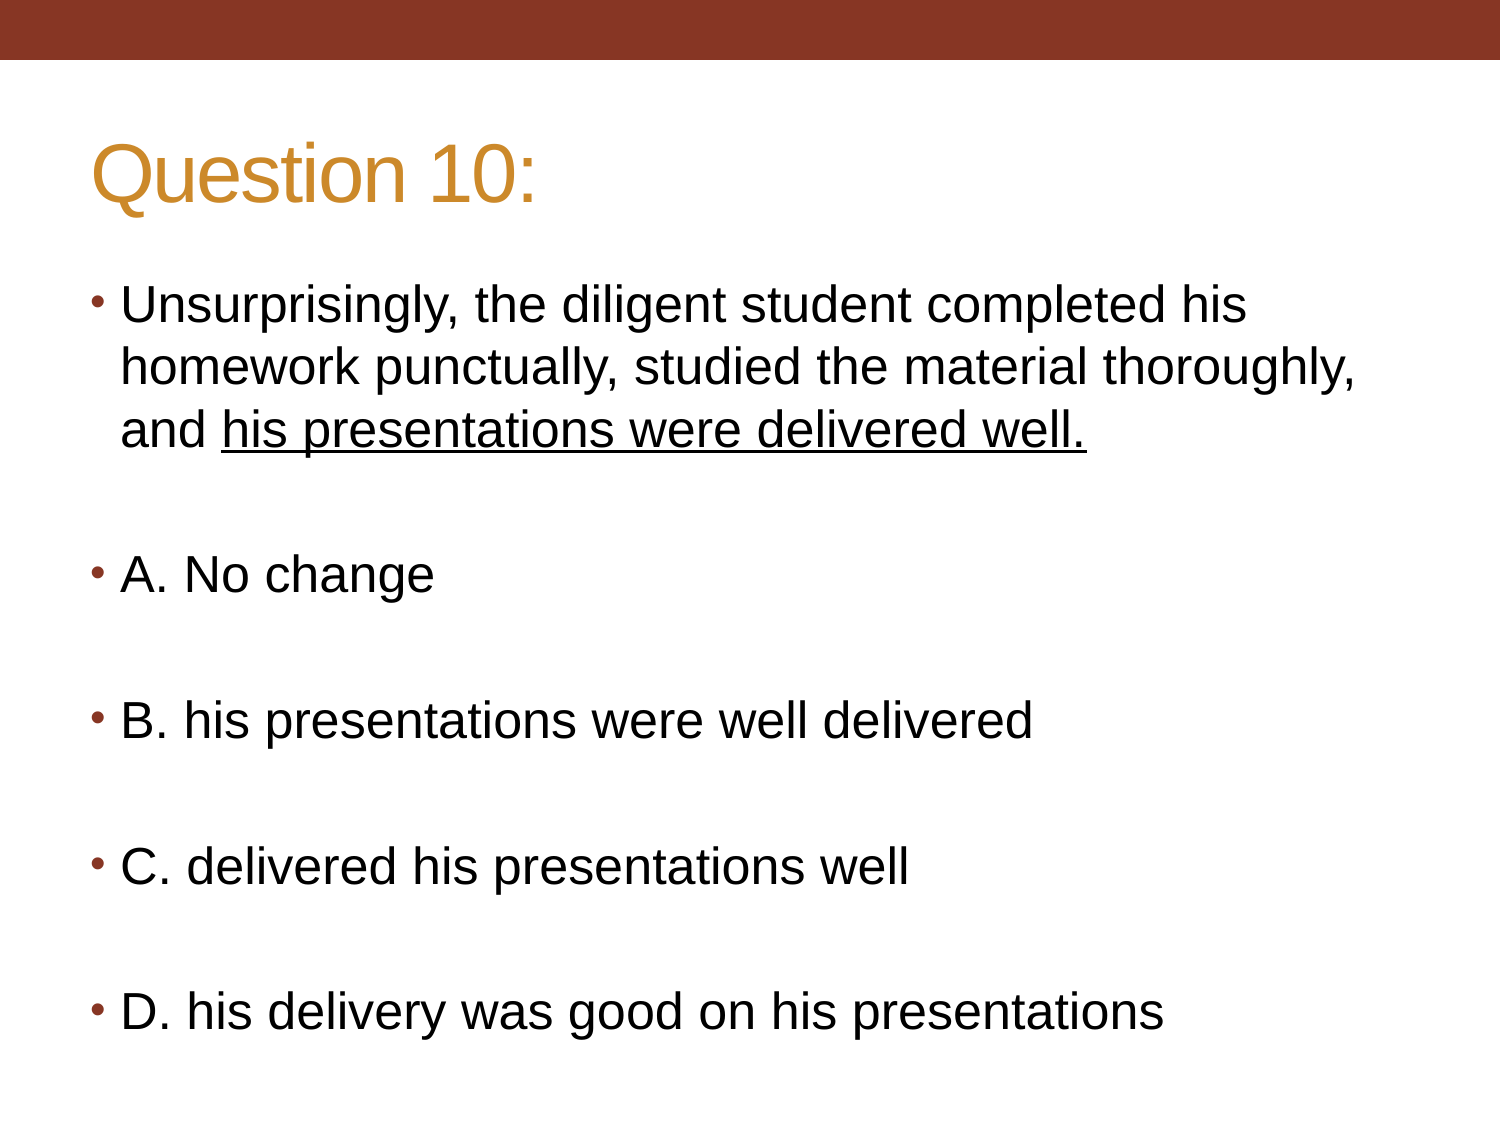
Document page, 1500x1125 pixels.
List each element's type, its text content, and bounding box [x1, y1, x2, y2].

title Question 10: [75, 87, 1425, 250]
list Unsurprisingly, the diligent student completed his homework punctually, studied the material thoroughly, and his presentations were delivered well. A. No change B. his presentations were well delivered C. delivered his presentations well D. his delivery was good on his presentations [75, 262, 1425, 1063]
